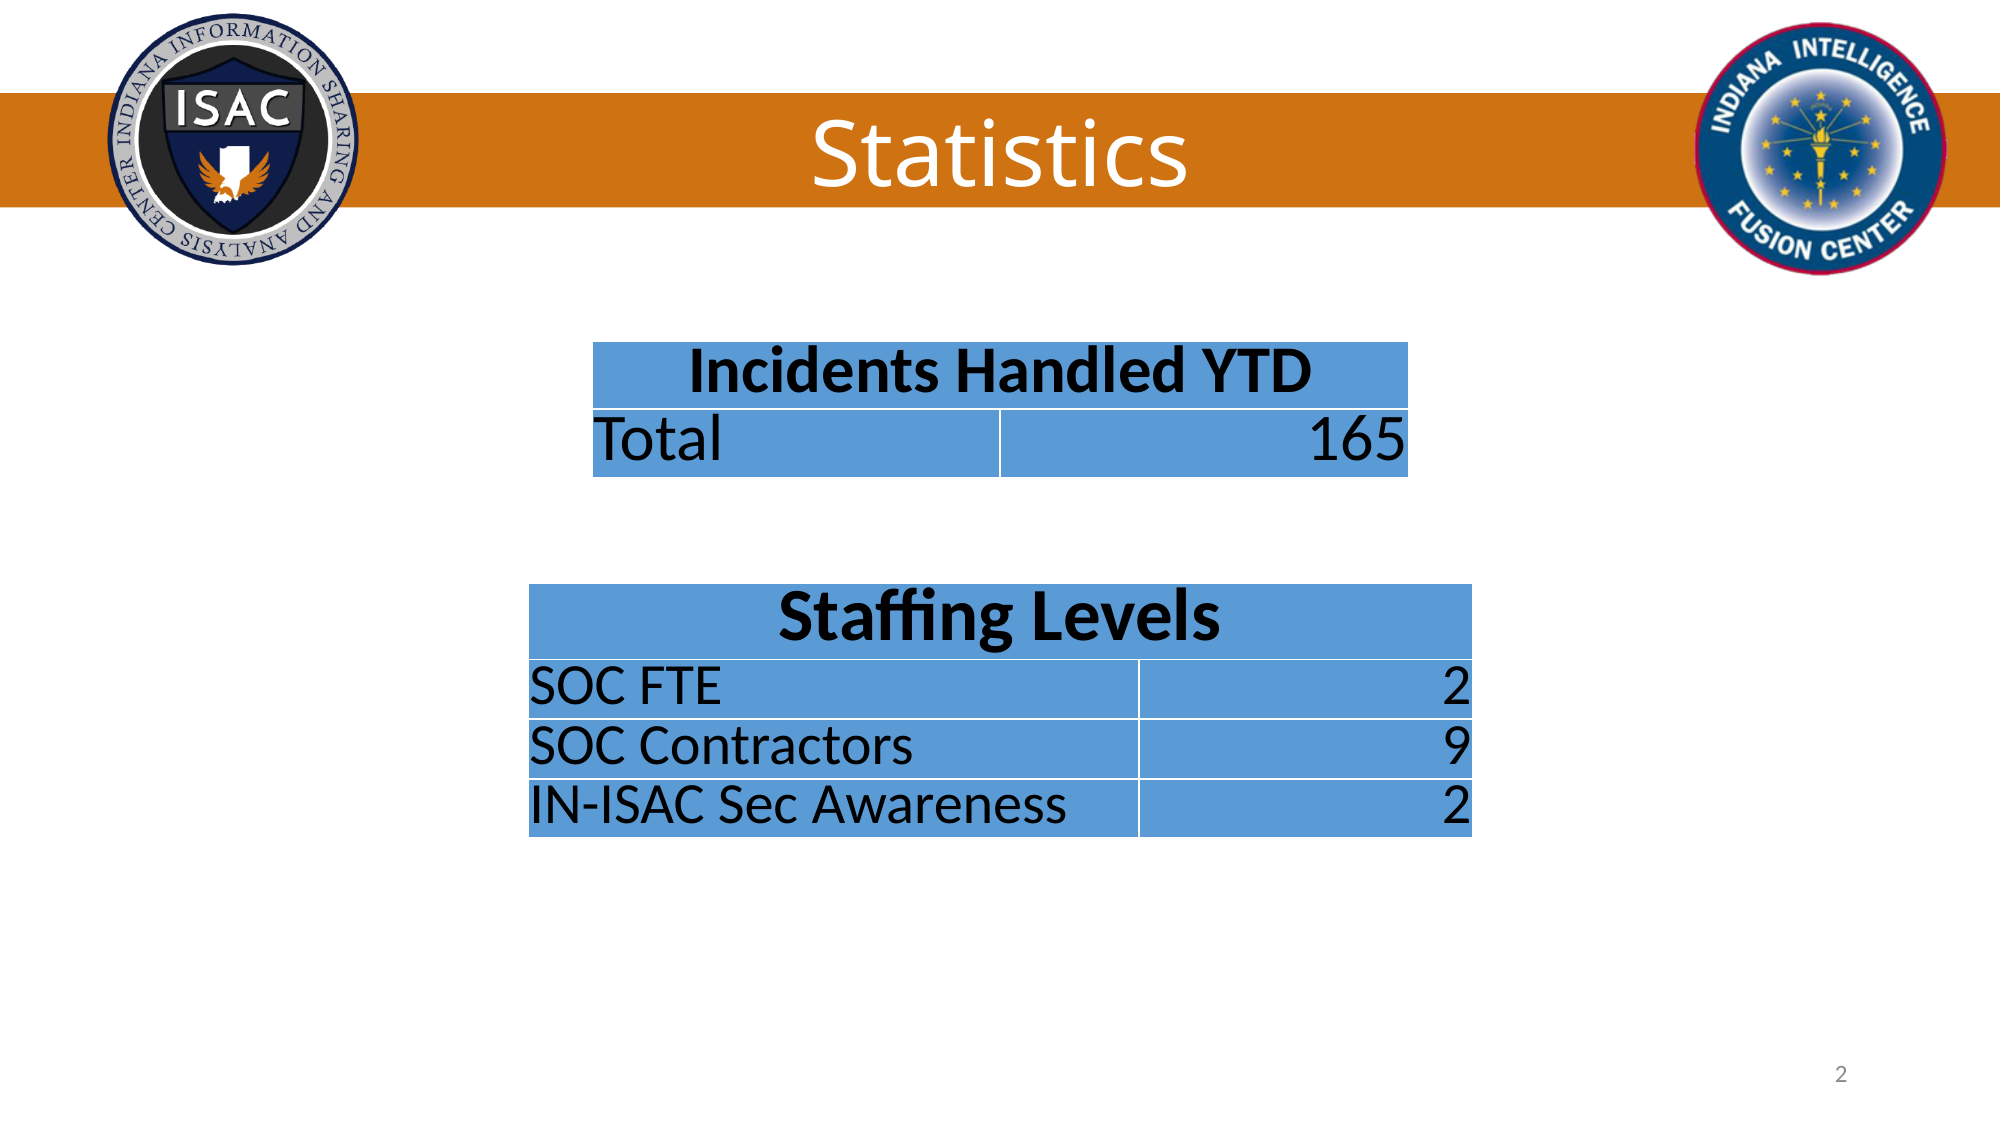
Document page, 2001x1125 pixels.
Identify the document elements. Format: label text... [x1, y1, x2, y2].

table_cell SOC Contractors [529, 720, 1138, 778]
title Statistics [453, 100, 1548, 219]
table_header Staffing Levels [529, 584, 1472, 659]
table_cell 2 [1140, 660, 1472, 718]
slide_number 2 [1412, 1042, 1863, 1103]
table_header Incidents Handled YTD [593, 342, 1408, 408]
table_cell IN-ISAC Sec Awareness [529, 780, 1138, 837]
table_cell 9 [1140, 720, 1472, 778]
table_cell 165 [1001, 410, 1408, 477]
table_cell 2 [1140, 780, 1472, 837]
picture [92, 0, 374, 282]
table_cell SOC FTE [529, 660, 1138, 718]
table_cell Total [593, 410, 999, 477]
picture [1693, 21, 1949, 277]
